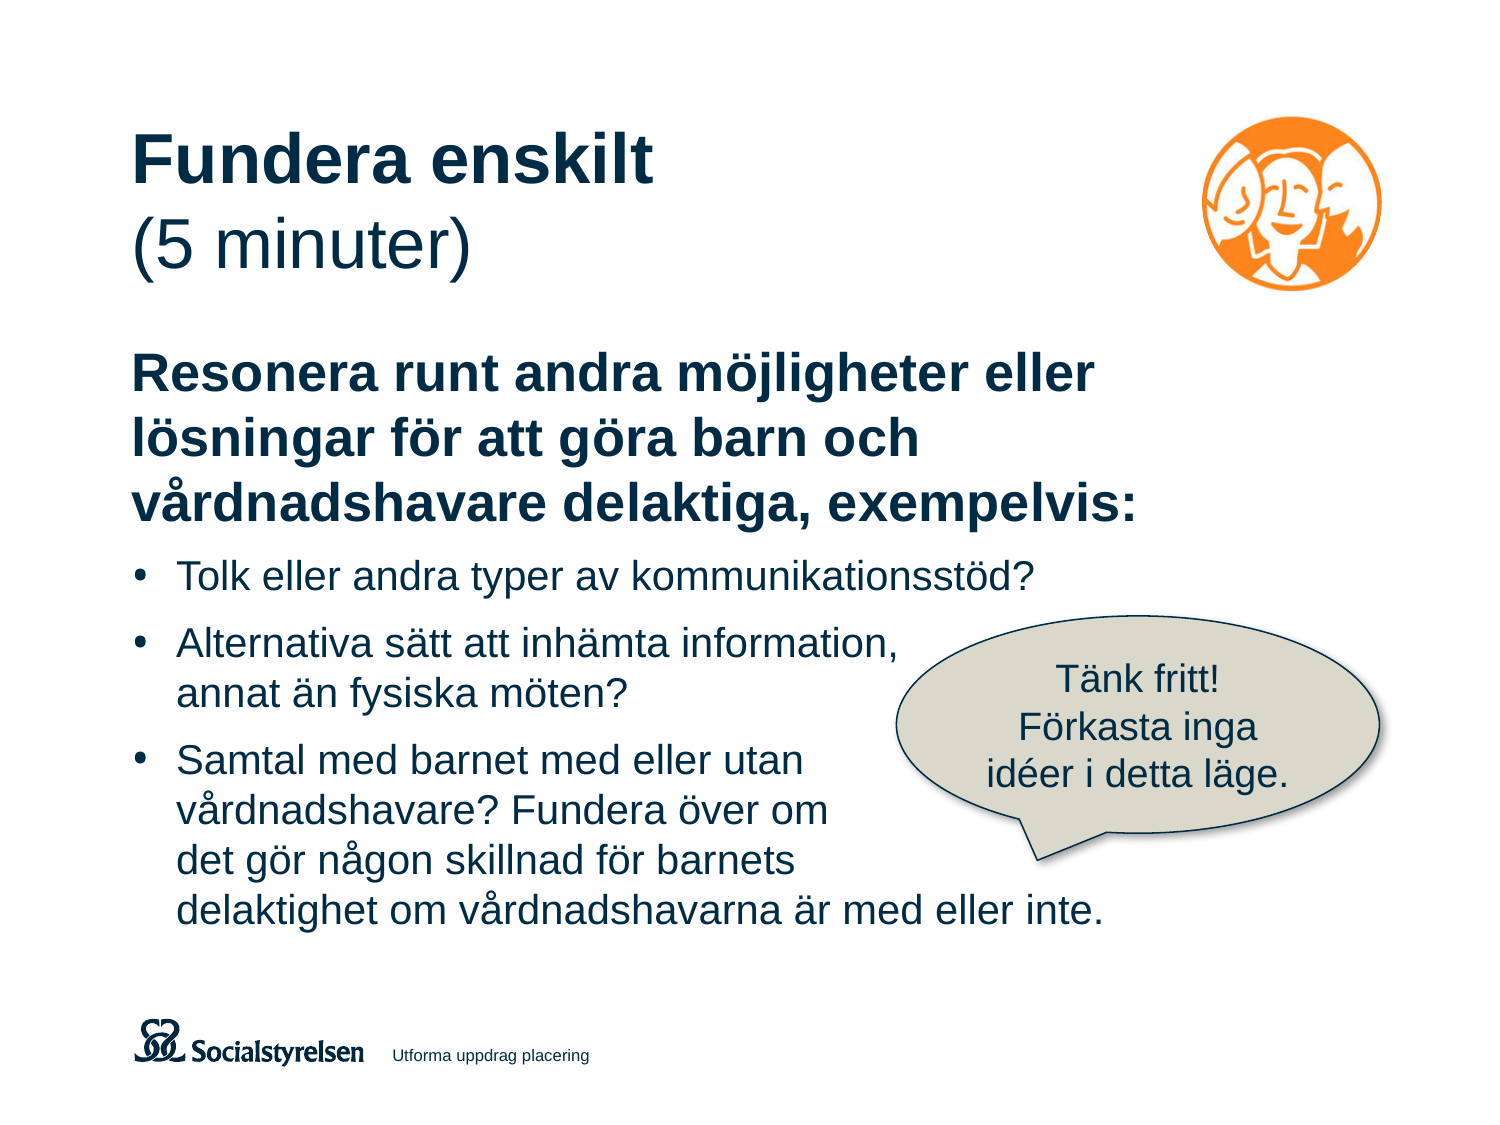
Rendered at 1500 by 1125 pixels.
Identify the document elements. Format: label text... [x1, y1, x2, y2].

text_box Tänk fritt! Förkasta inga idéer i detta läge. [894, 613, 1382, 863]
picture [1201, 110, 1382, 293]
footer Utforma uppdrag placering [392, 1032, 1101, 1077]
title Fundera enskilt (5 minuter) [131, 112, 1273, 326]
list Resonera runt andra möjligheter eller lösningar för att göra barn och vårdnadshavare delaktiga, exempelvis: Tolk eller andra typer av kommunikationsstöd? Alternativa sätt att inhämta information, annat än fysiska möten? Samtal med barnet med eller utan vårdnadshavare? Fundera över om det gör någon skillnad för barnets delaktighet om vårdnadshavarna är med eller inte. [131, 337, 1272, 944]
